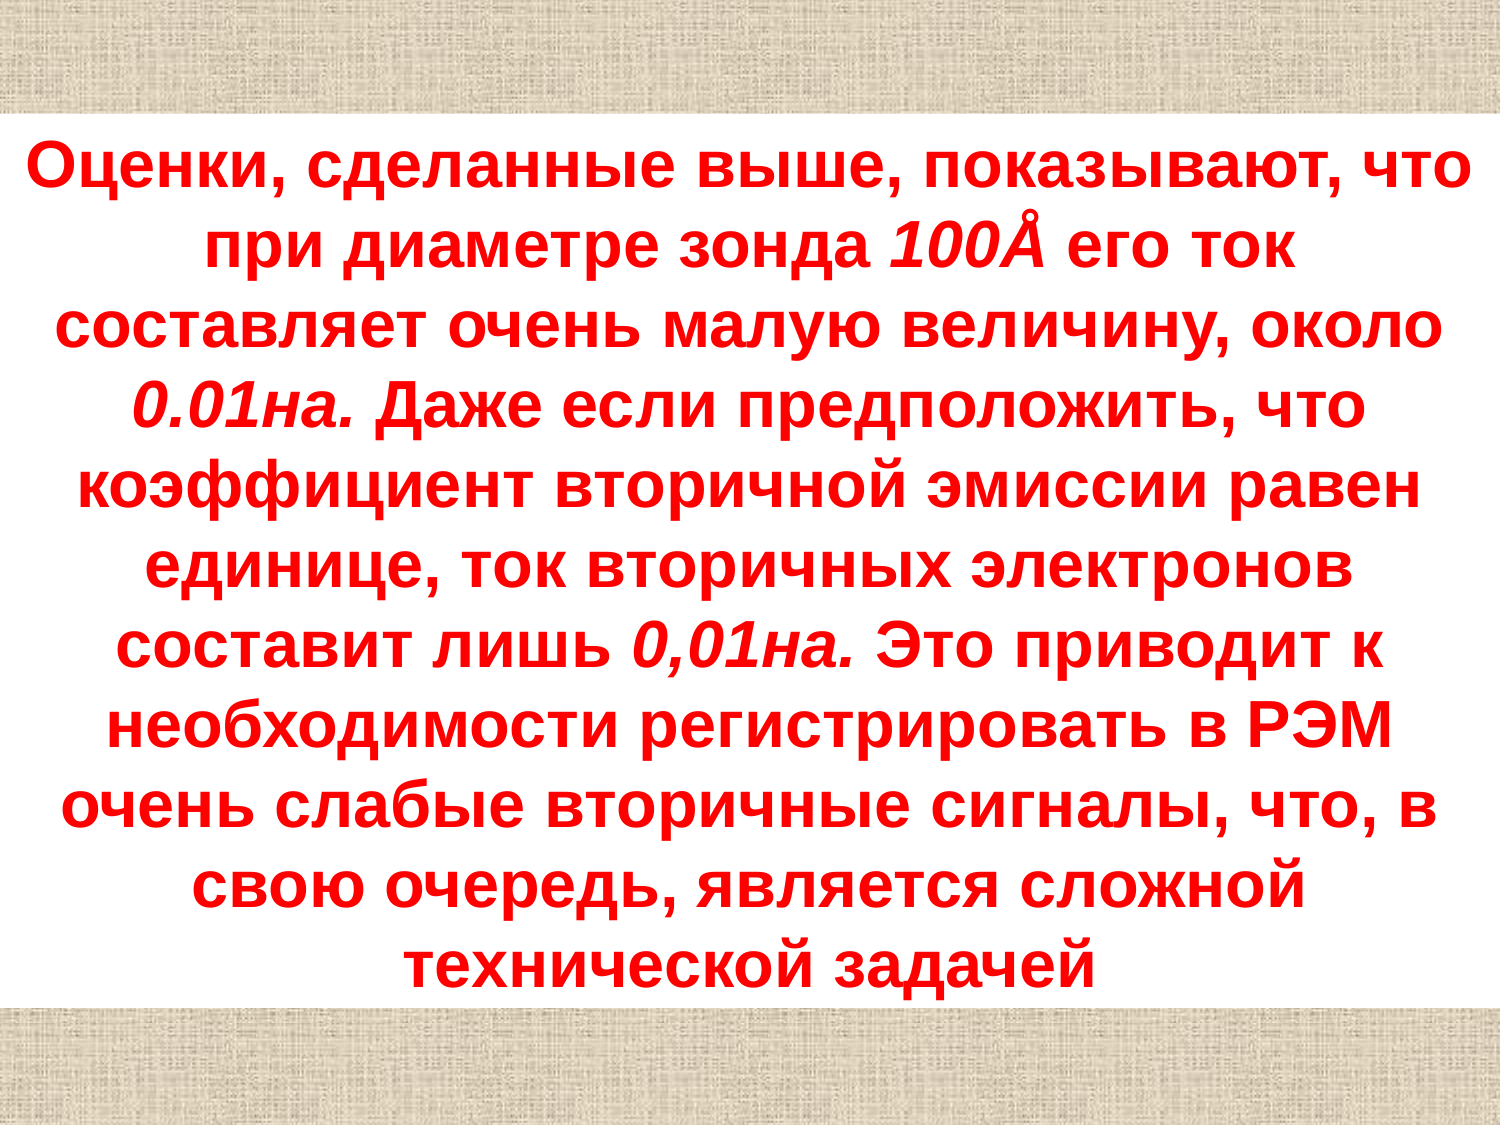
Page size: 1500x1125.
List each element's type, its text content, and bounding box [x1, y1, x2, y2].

picture [0, 0, 1500, 113]
picture [0, 1008, 1500, 1125]
text_box Оценки, сделанные выше, показывают, что при диаметре зонда 100Å его ток составляет очень малую величину, около 0.01на. Даже если предположить, что коэффициент вторичной эмиссии равен единице, ток вторичных электронов составит лишь 0,01на. Это приводит к необходимости регистрировать в РЭМ очень слабые вторичные сигналы, что, в свою очередь, является сложной технической задачей [0, 113, 1500, 1008]
